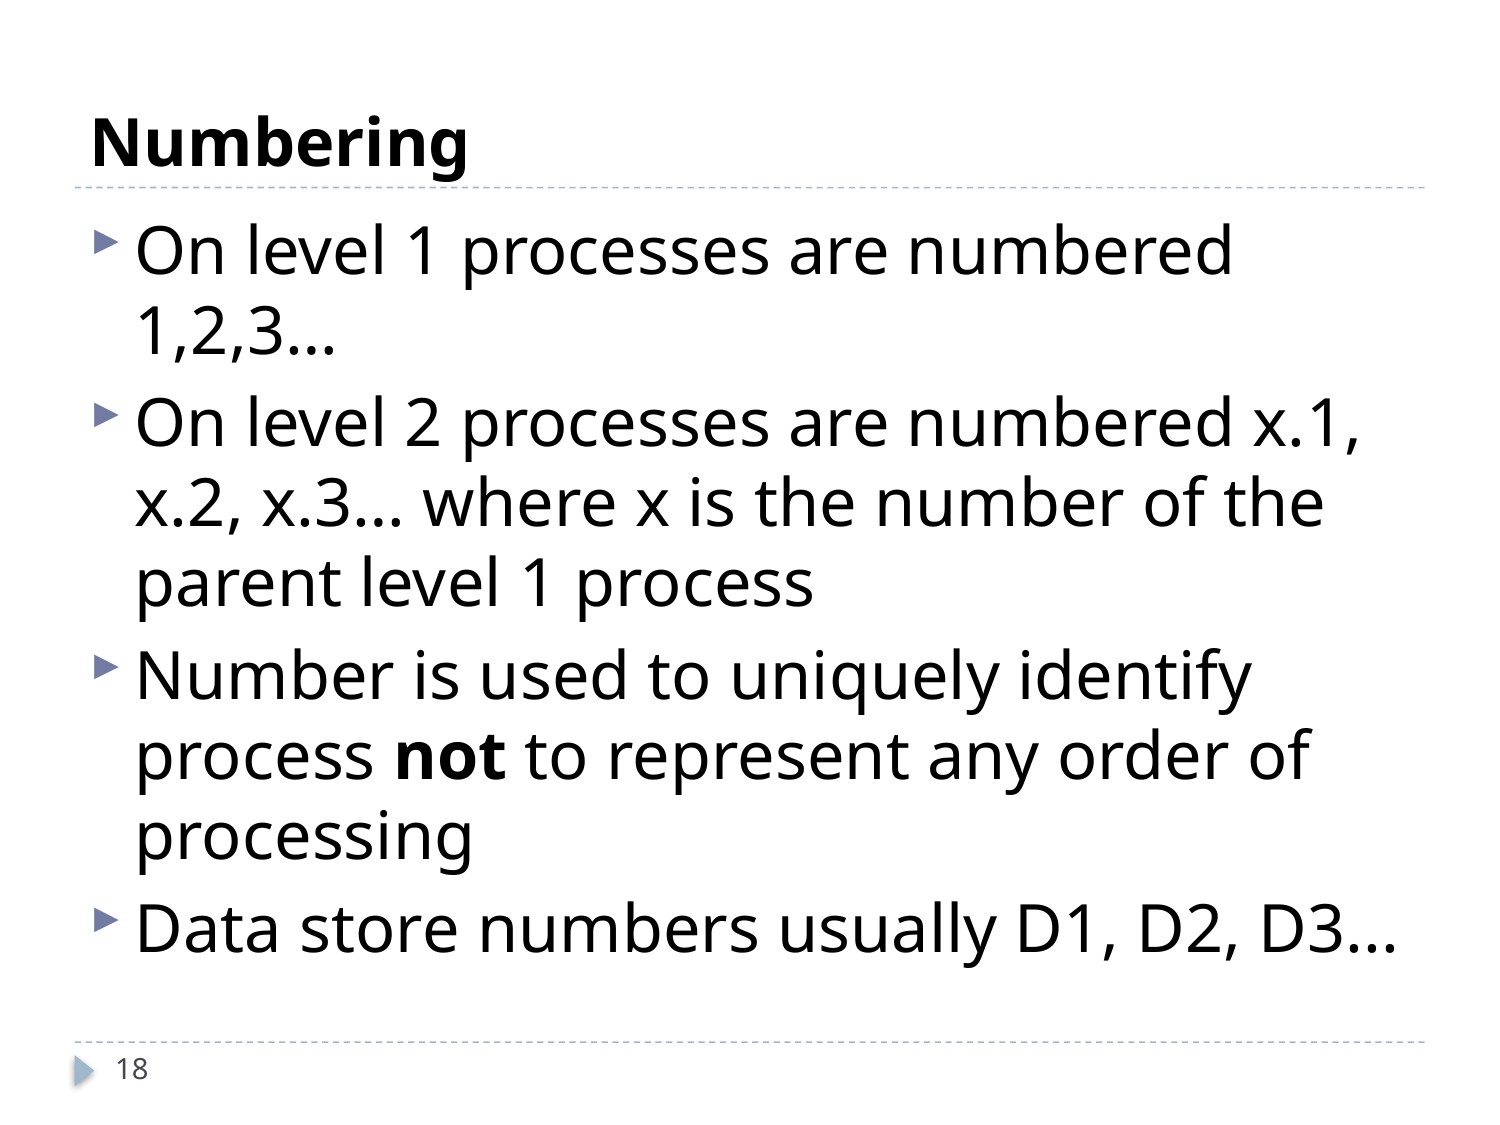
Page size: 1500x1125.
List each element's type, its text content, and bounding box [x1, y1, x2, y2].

list On level 1 processes are numbered 1,2,3… On level 2 processes are numbered x.1, x.2, x.3… where x is the number of the parent level 1 process Number is used to uniquely identify process not to represent any order of processing Data store numbers usually D1, D2, D3... [75, 200, 1425, 1010]
title Numbering [75, 24, 1425, 188]
slide_number 18 [100, 1042, 426, 1103]
